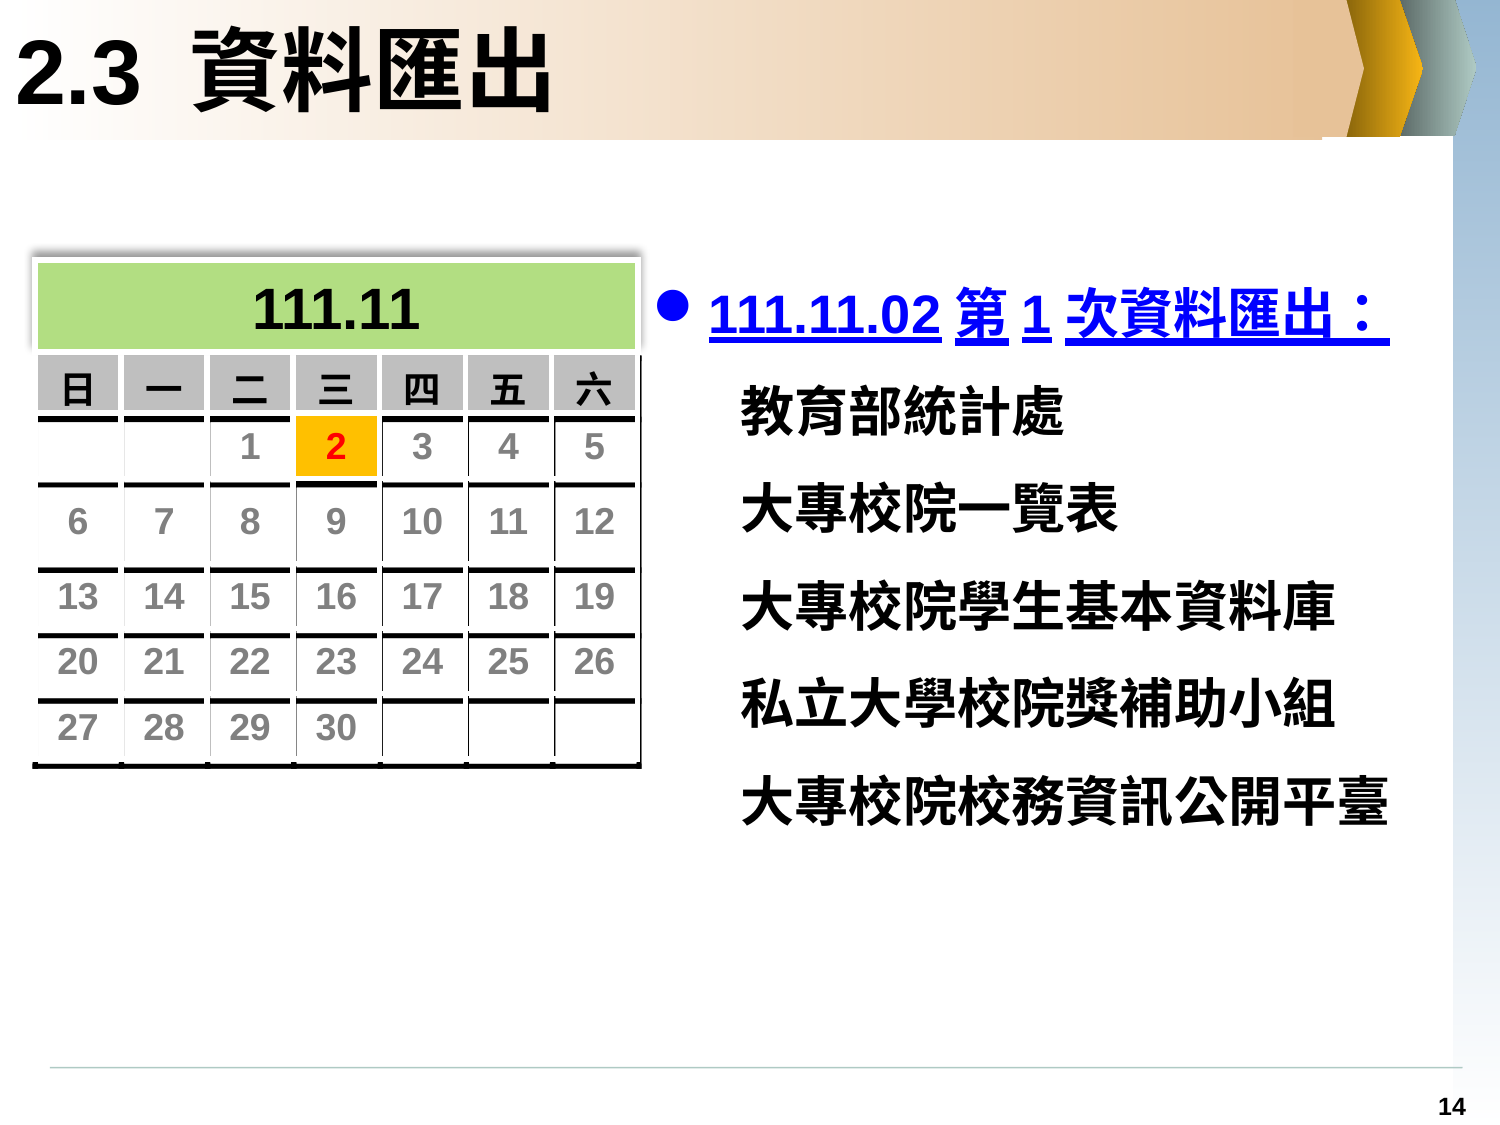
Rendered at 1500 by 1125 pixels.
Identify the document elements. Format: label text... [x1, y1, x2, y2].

table_cell [124, 416, 204, 476]
table_cell 30 [296, 696, 377, 756]
table_cell 22 [210, 631, 290, 691]
text_box 111.11 [34, 259, 639, 353]
table_cell [382, 696, 463, 756]
table_cell 1 [210, 416, 290, 476]
table_header 六 [554, 355, 635, 410]
text_box 111.11.02第1次資料匯出： 教育部統計處 大專校院一覽表 大專校院學生基本資料庫 私立大學校院獎補助小組 大專校院校務資訊公開平臺 [637, 239, 1472, 840]
table_cell 17 [382, 566, 463, 626]
table_cell 2 [296, 416, 377, 476]
table_cell 25 [468, 631, 549, 691]
table_cell 10 [382, 481, 463, 561]
table_cell 28 [124, 696, 204, 756]
table_cell 18 [468, 566, 549, 626]
table_cell 27 [38, 696, 118, 756]
table_cell 13 [38, 566, 118, 626]
table_cell 14 [124, 566, 204, 626]
table_cell 8 [210, 481, 290, 561]
table_header 五 [468, 355, 549, 410]
table_cell 4 [468, 416, 549, 476]
table_header 一 [124, 355, 204, 410]
table_cell [38, 416, 118, 476]
table_cell 24 [382, 631, 463, 691]
table_cell 7 [124, 481, 204, 561]
table_cell [554, 696, 635, 756]
table_cell 21 [124, 631, 204, 691]
table_cell 29 [210, 696, 290, 756]
table_cell 19 [554, 566, 635, 626]
table_header 四 [382, 355, 463, 410]
table_header 三 [296, 355, 377, 410]
table_header 日 [38, 355, 118, 410]
table_cell 15 [210, 566, 290, 626]
table_cell 3 [382, 416, 463, 476]
table_cell 6 [38, 481, 118, 561]
table_cell 9 [296, 481, 377, 561]
table_cell 12 [554, 481, 635, 561]
table_cell 16 [296, 566, 377, 626]
table_cell 11 [468, 481, 549, 561]
table_cell [468, 696, 549, 756]
table_cell 20 [38, 631, 118, 691]
title 2.3 資料匯出 [0, 18, 1164, 119]
table_cell 23 [296, 631, 377, 691]
table_cell 5 [554, 416, 635, 476]
table_header 二 [210, 355, 290, 410]
table_cell 26 [554, 631, 635, 691]
